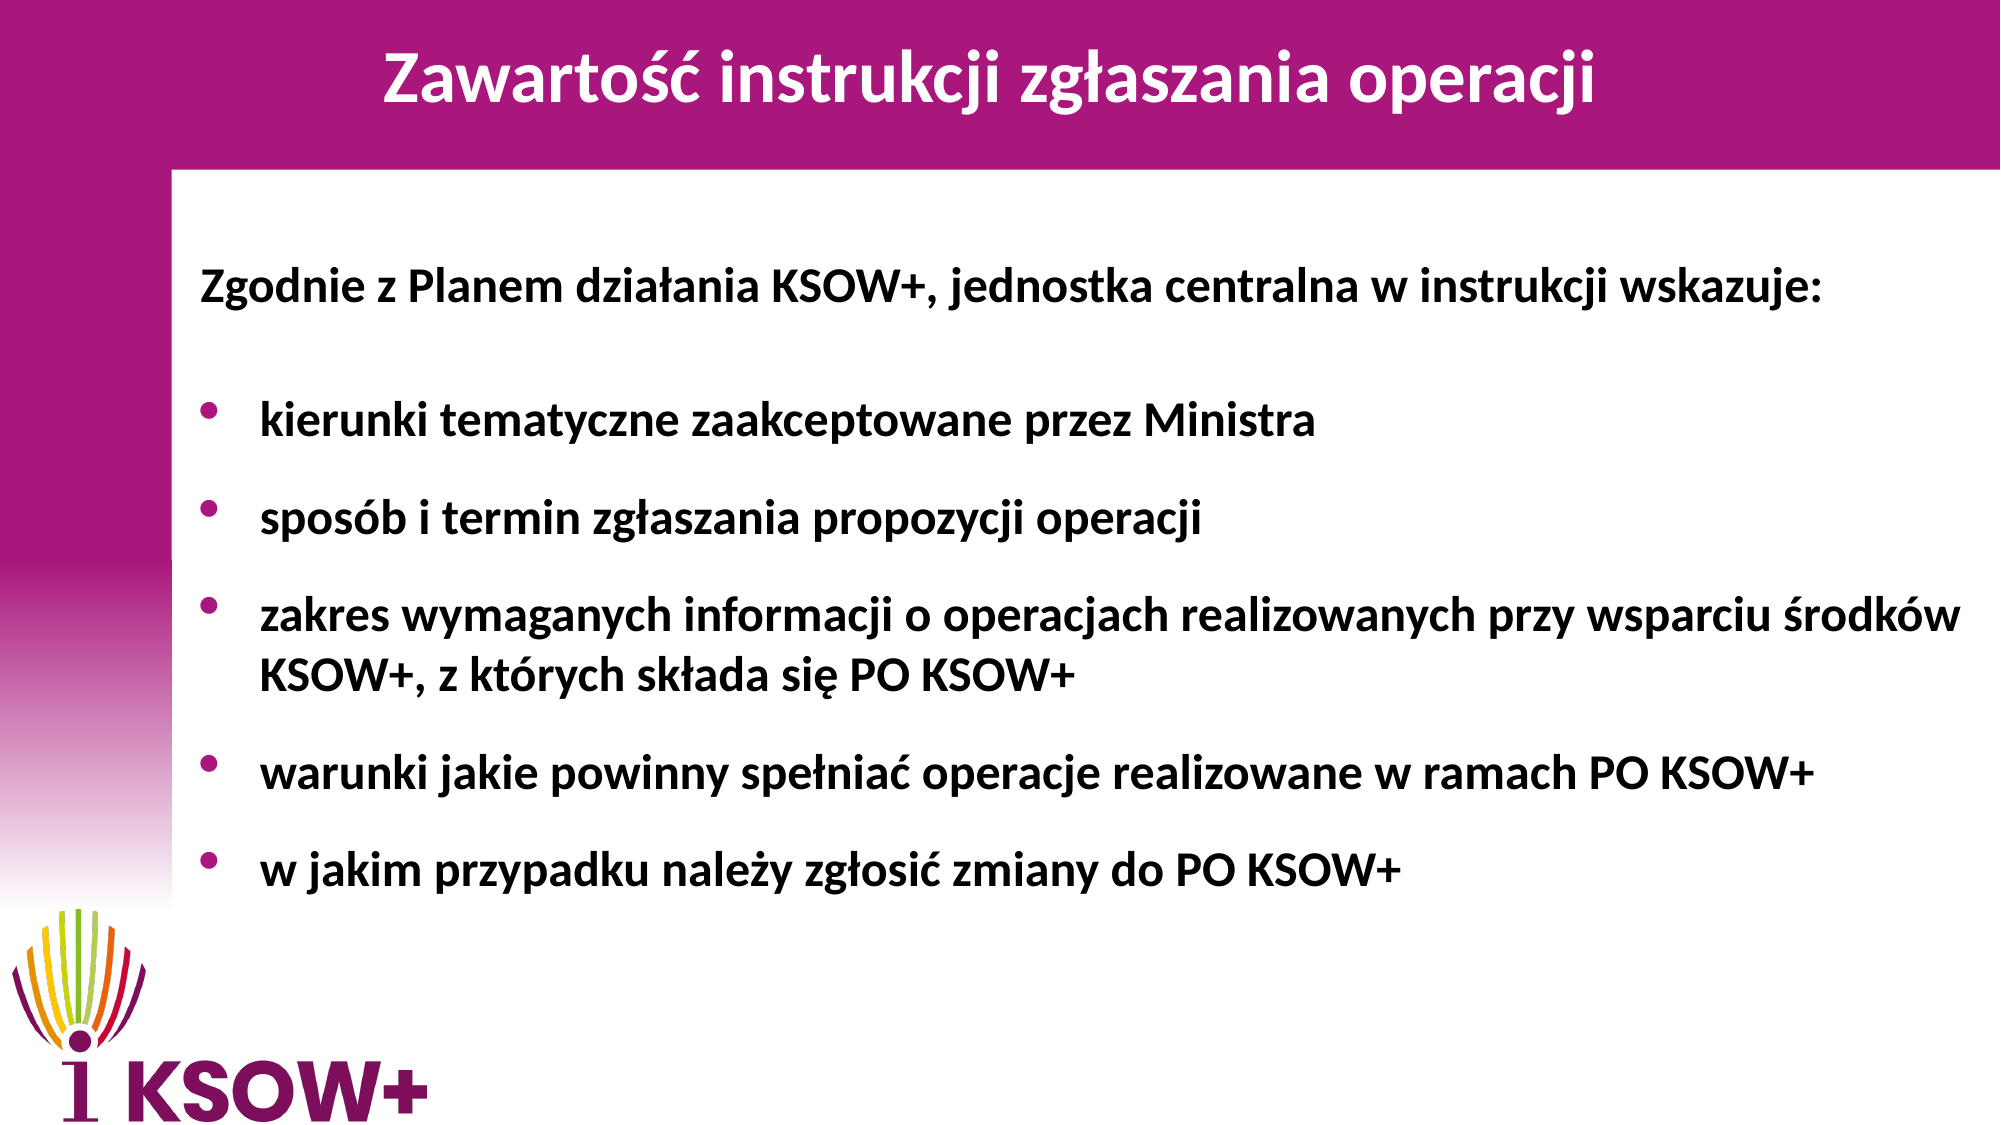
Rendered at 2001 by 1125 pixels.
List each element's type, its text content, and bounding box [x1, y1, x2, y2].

text_box kierunki tematyczne zaakceptowane przez Ministra sposób i termin zgłaszania propozycji operacji zakres wymaganych informacji o operacjach realizowanych przy wsparciu środków KSOW+, z których składa się PO KSOW+ warunki jakie powinny spełniać operacje realizowane w ramach PO KSOW+ w jakim przypadku należy zgłosić zmiany do PO KSOW+ [185, 379, 1988, 905]
picture [12, 909, 427, 1122]
text_box Zawartość instrukcji zgłaszania operacji [0, 0, 2000, 170]
text_box Zgodnie z Planem działania KSOW+, jednostka centralna w instrukcji wskazuje: [185, 245, 1960, 320]
text_box [0, 148, 173, 911]
